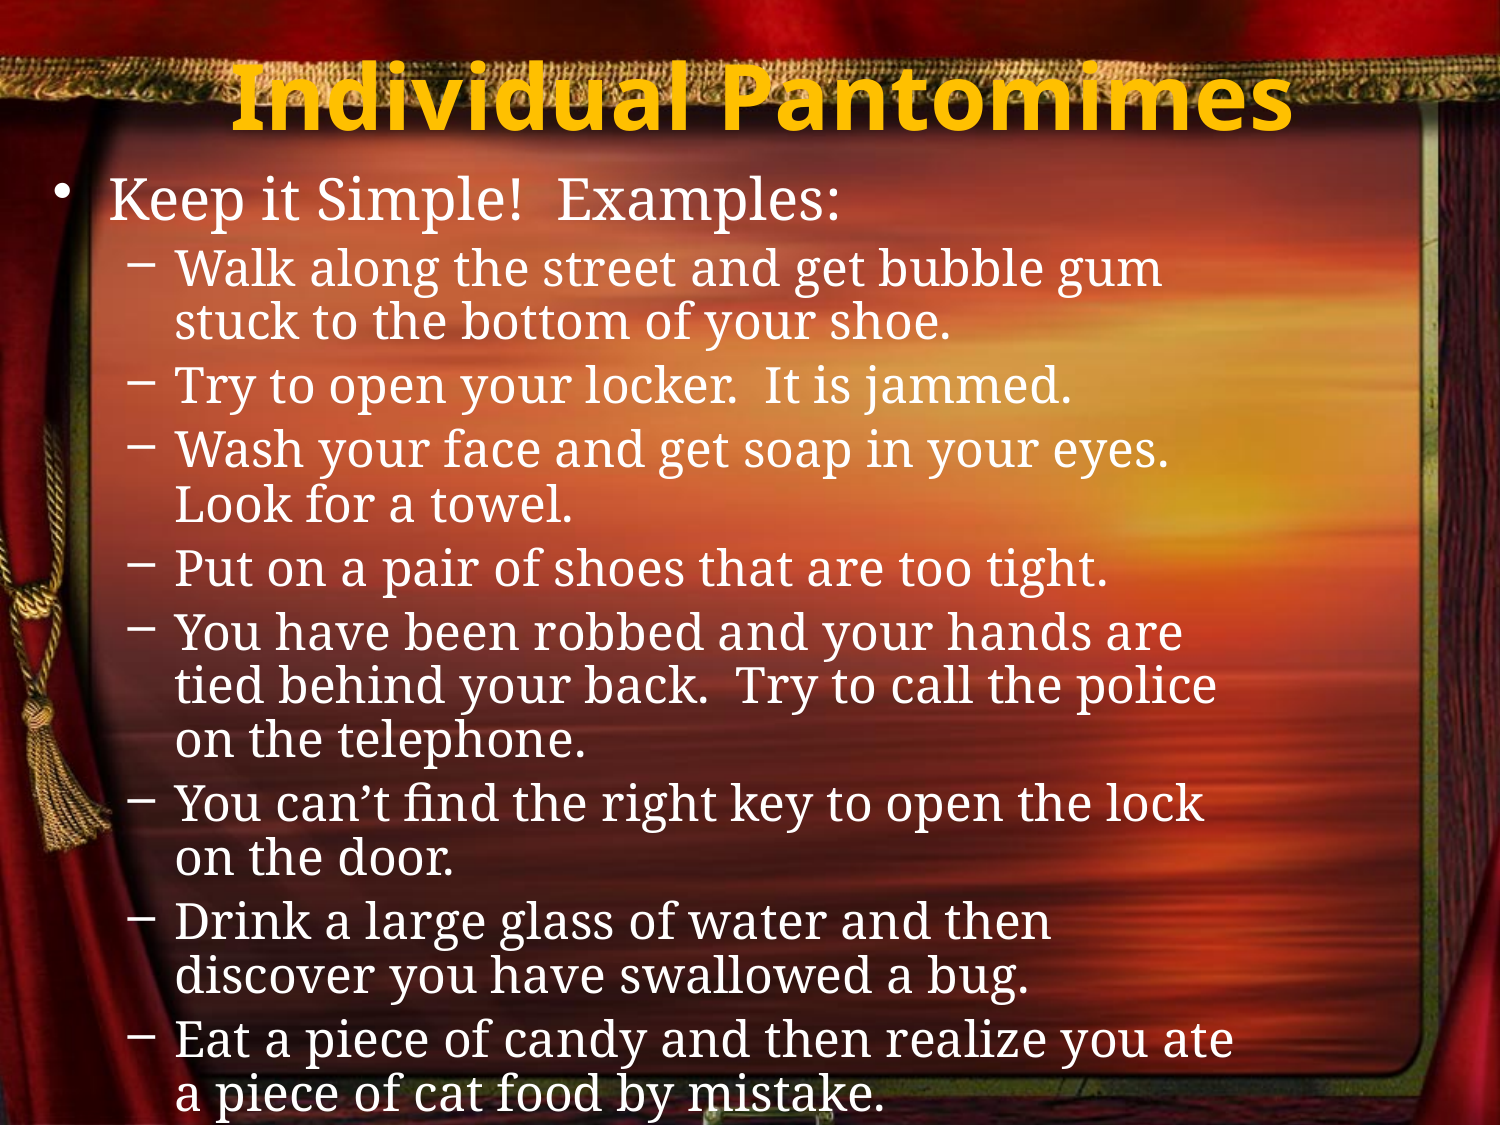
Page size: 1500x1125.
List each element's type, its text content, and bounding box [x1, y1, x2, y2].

list Keep it Simple! Examples: Walk along the street and get bubble gum stuck to the bottom of your shoe. Try to open your locker. It is jammed. Wash your face and get soap in your eyes. Look for a towel. Put on a pair of shoes that are too tight. You have been robbed and your hands are tied behind your back. Try to call the police on the telephone. You can’t find the right key to open the lock on the door. Drink a large glass of water and then discover you have swallowed a bug. Eat a piece of candy and then realize you ate a piece of cat food by mistake. [37, 162, 1263, 963]
title Individual Pantomimes [87, 0, 1438, 188]
picture [0, 0, 1500, 1125]
